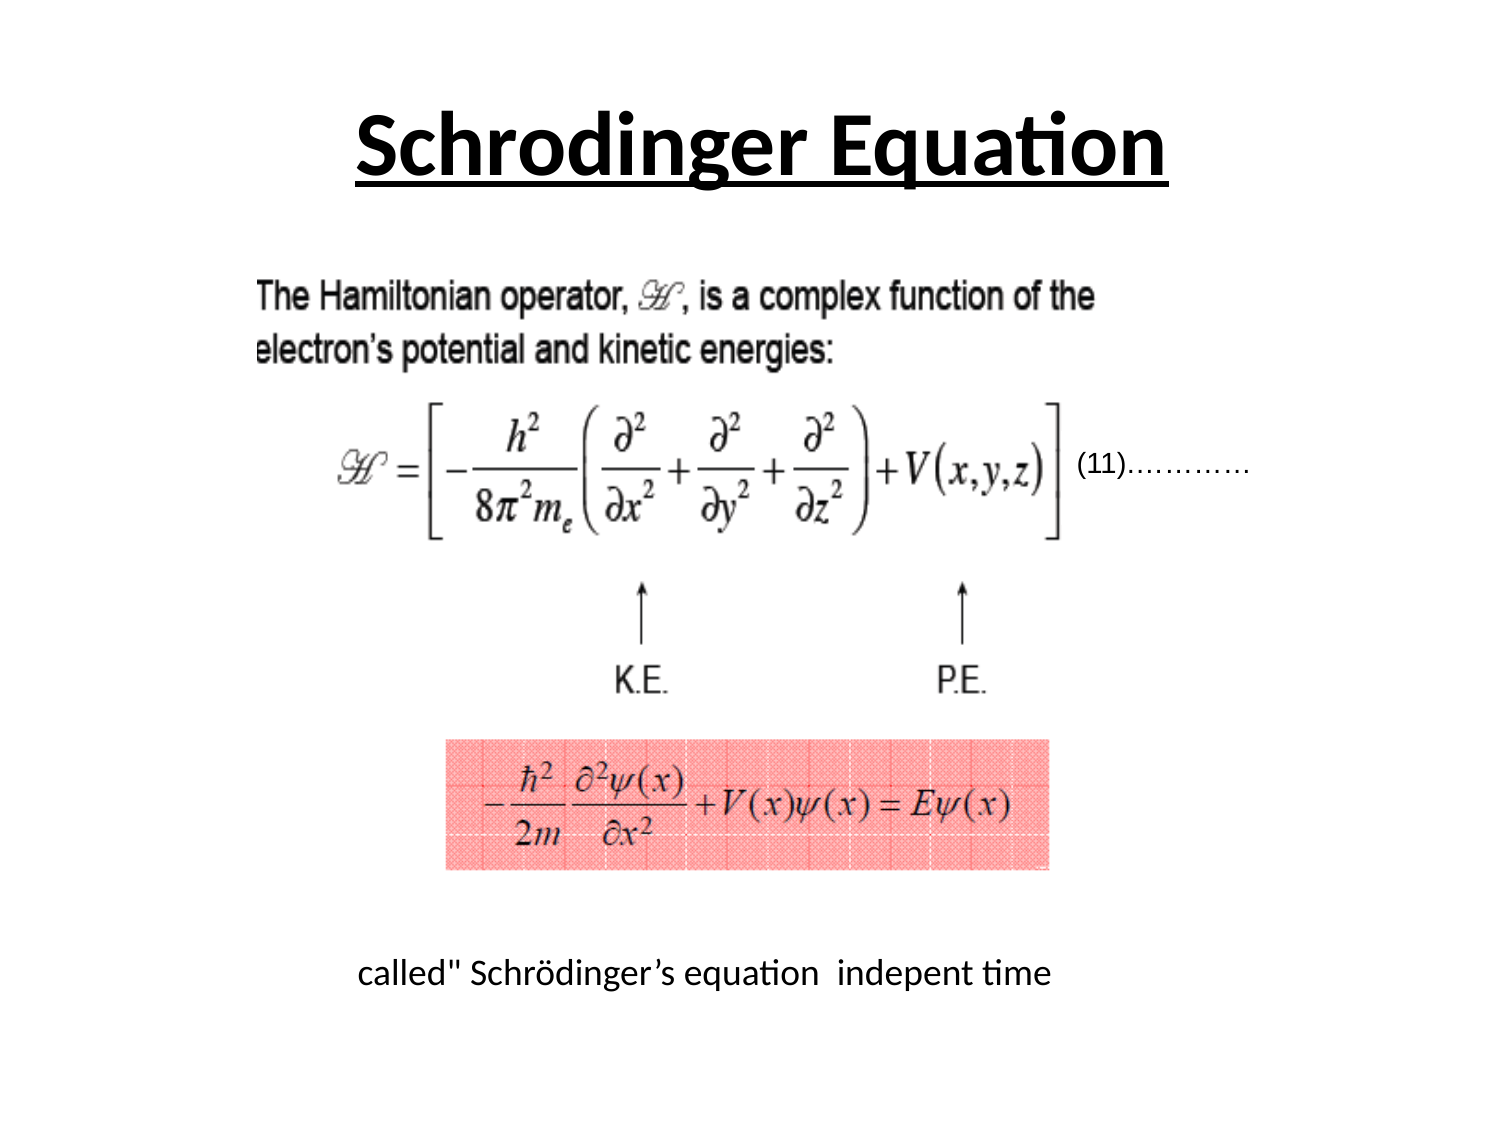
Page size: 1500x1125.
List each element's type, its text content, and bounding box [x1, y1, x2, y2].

title Schrodinger Equation [75, 45, 1425, 233]
text_box called" Schrödinger’s equation indepent time [342, 940, 1068, 1001]
picture [431, 727, 1069, 879]
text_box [256, 278, 1318, 708]
